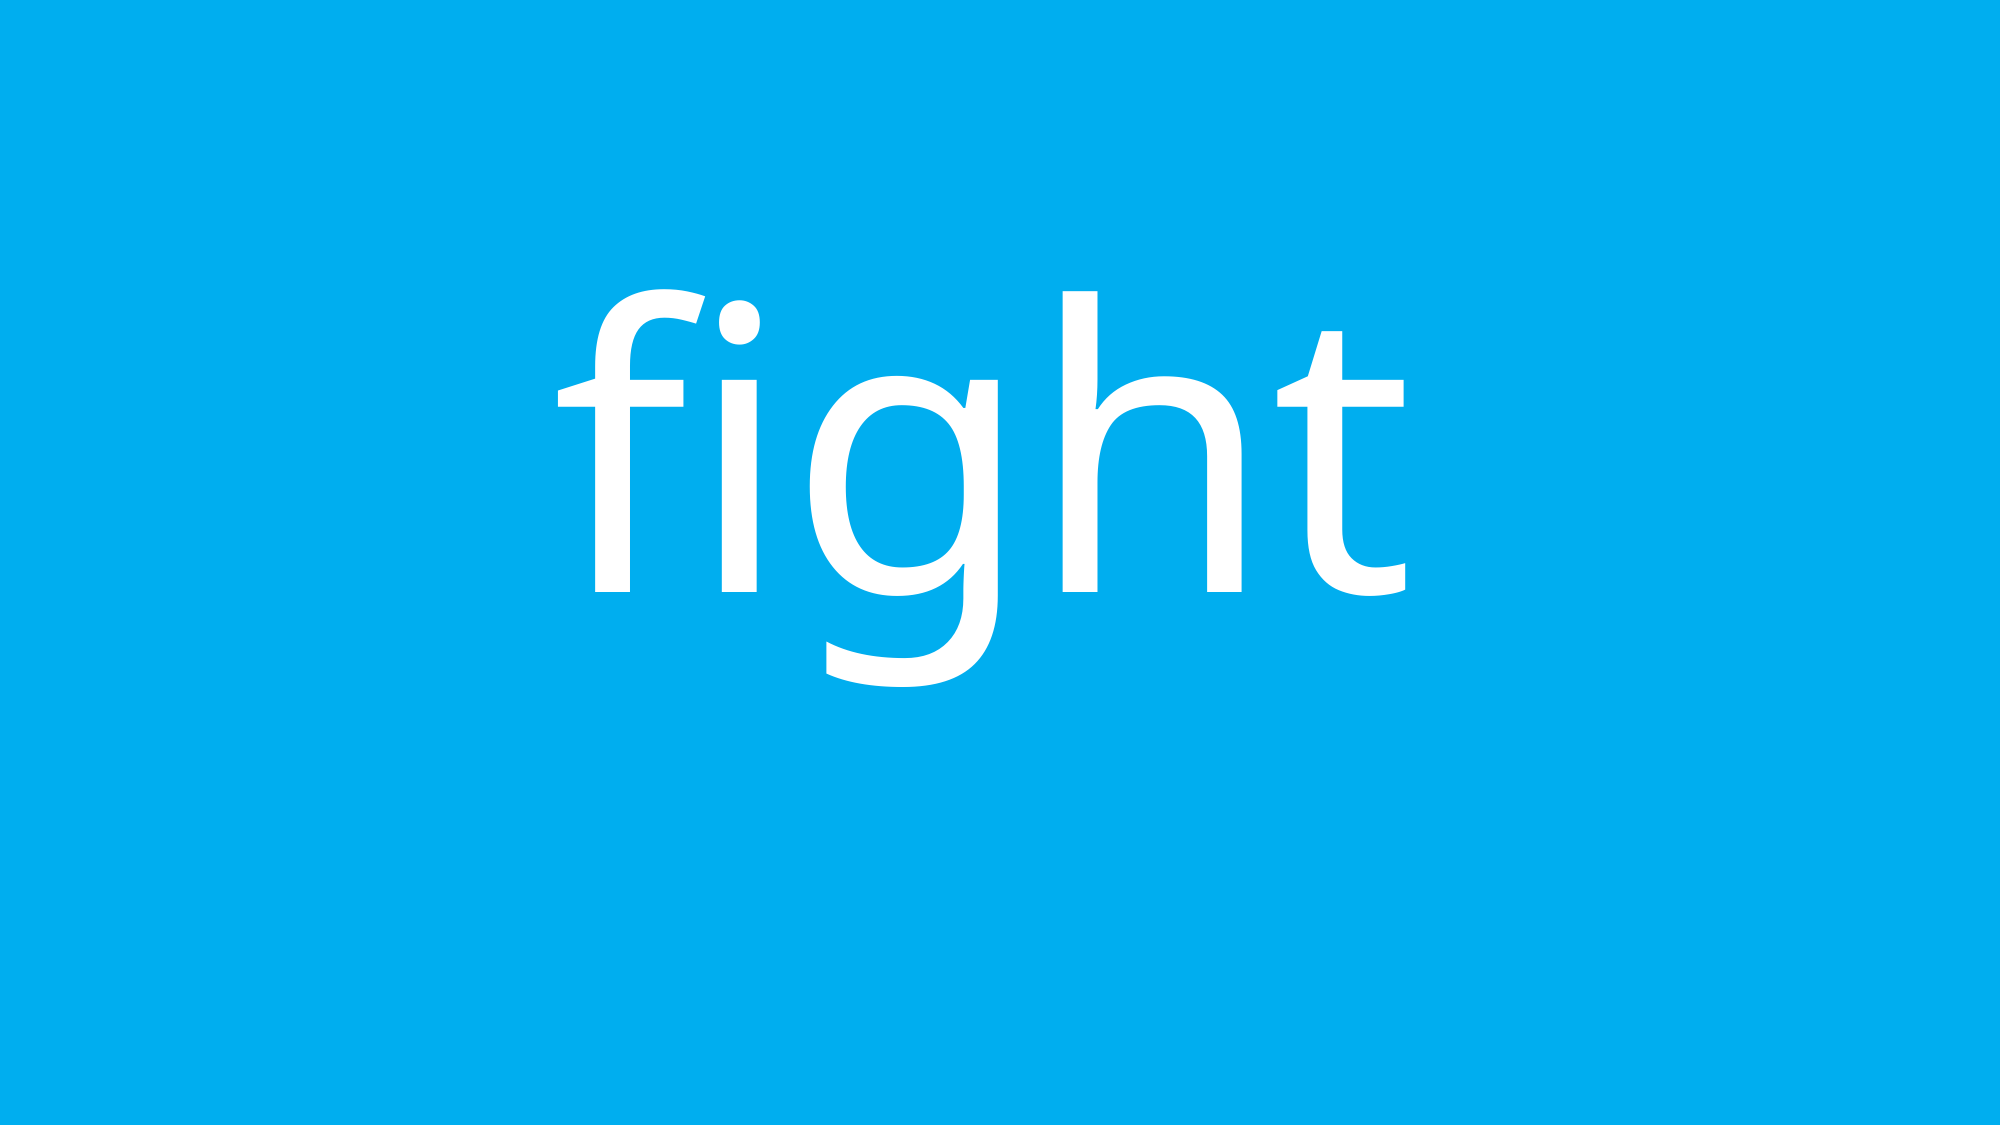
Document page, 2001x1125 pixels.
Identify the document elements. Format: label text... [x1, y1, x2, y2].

title fight [98, 126, 1868, 677]
